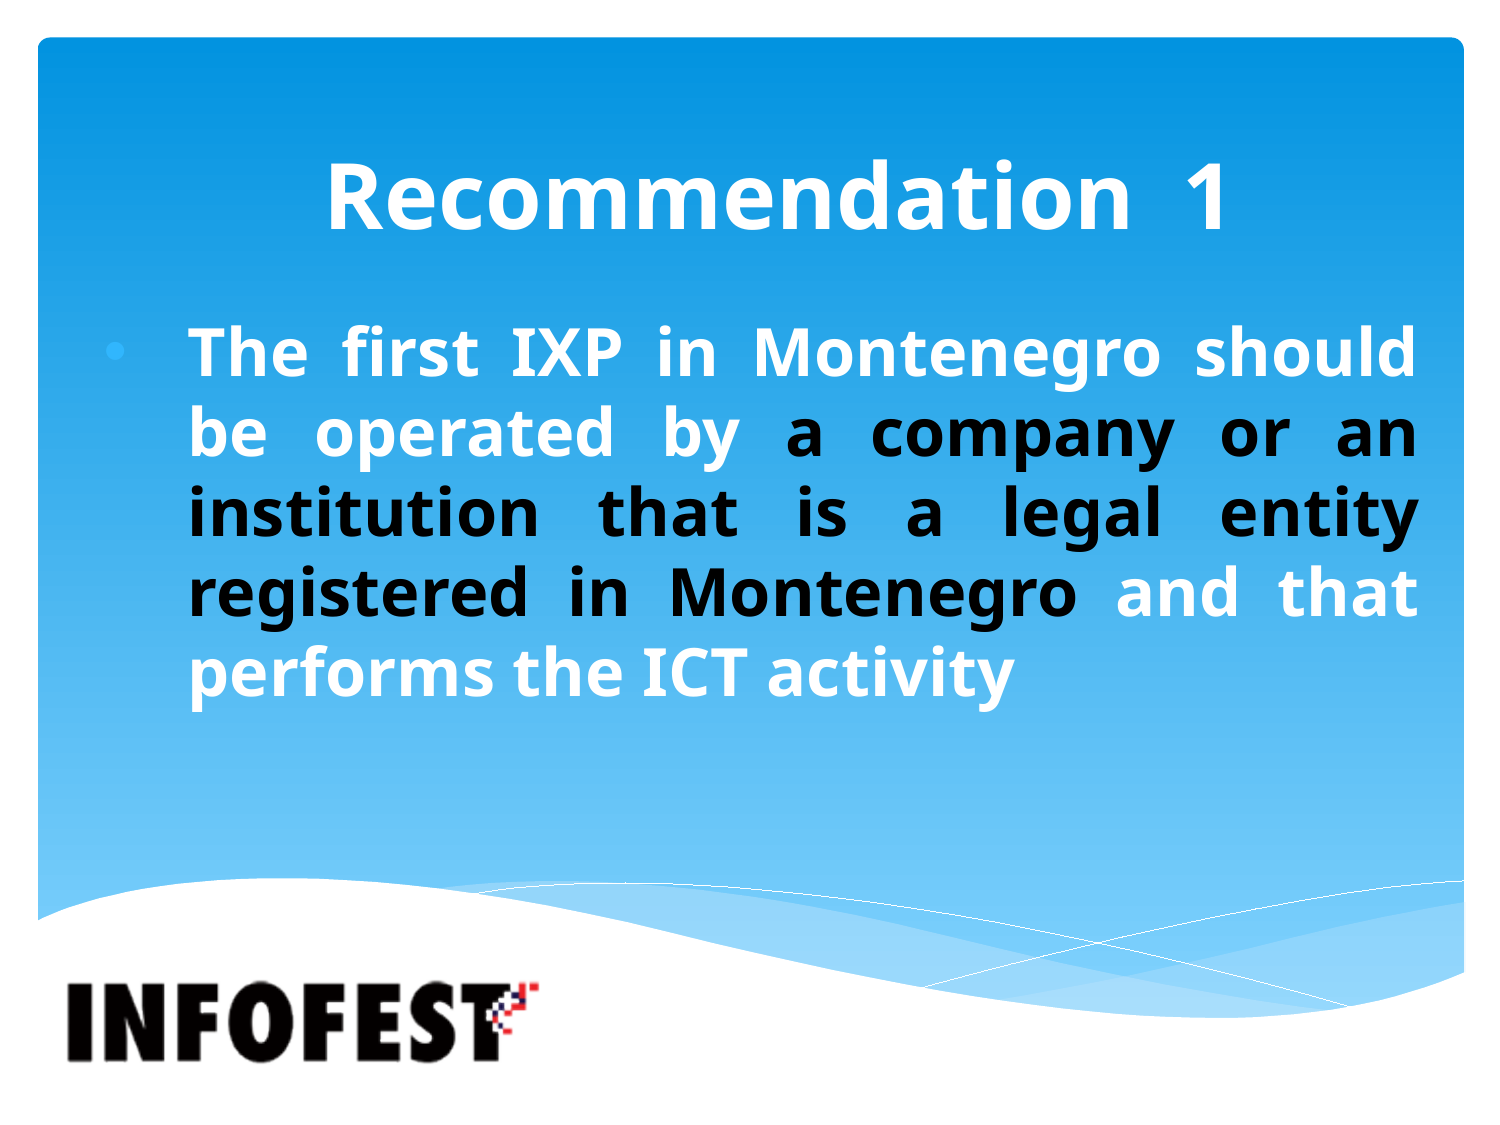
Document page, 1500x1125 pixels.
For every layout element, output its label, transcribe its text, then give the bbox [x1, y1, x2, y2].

picture [41, 962, 550, 1083]
subtitle The first IXP in Montenegro should be operated by a company or an institution that is a legal entity registered in Montenegro and that performs the ICT activity [88, 302, 1436, 846]
title Recommendation 1 [112, 54, 1447, 256]
